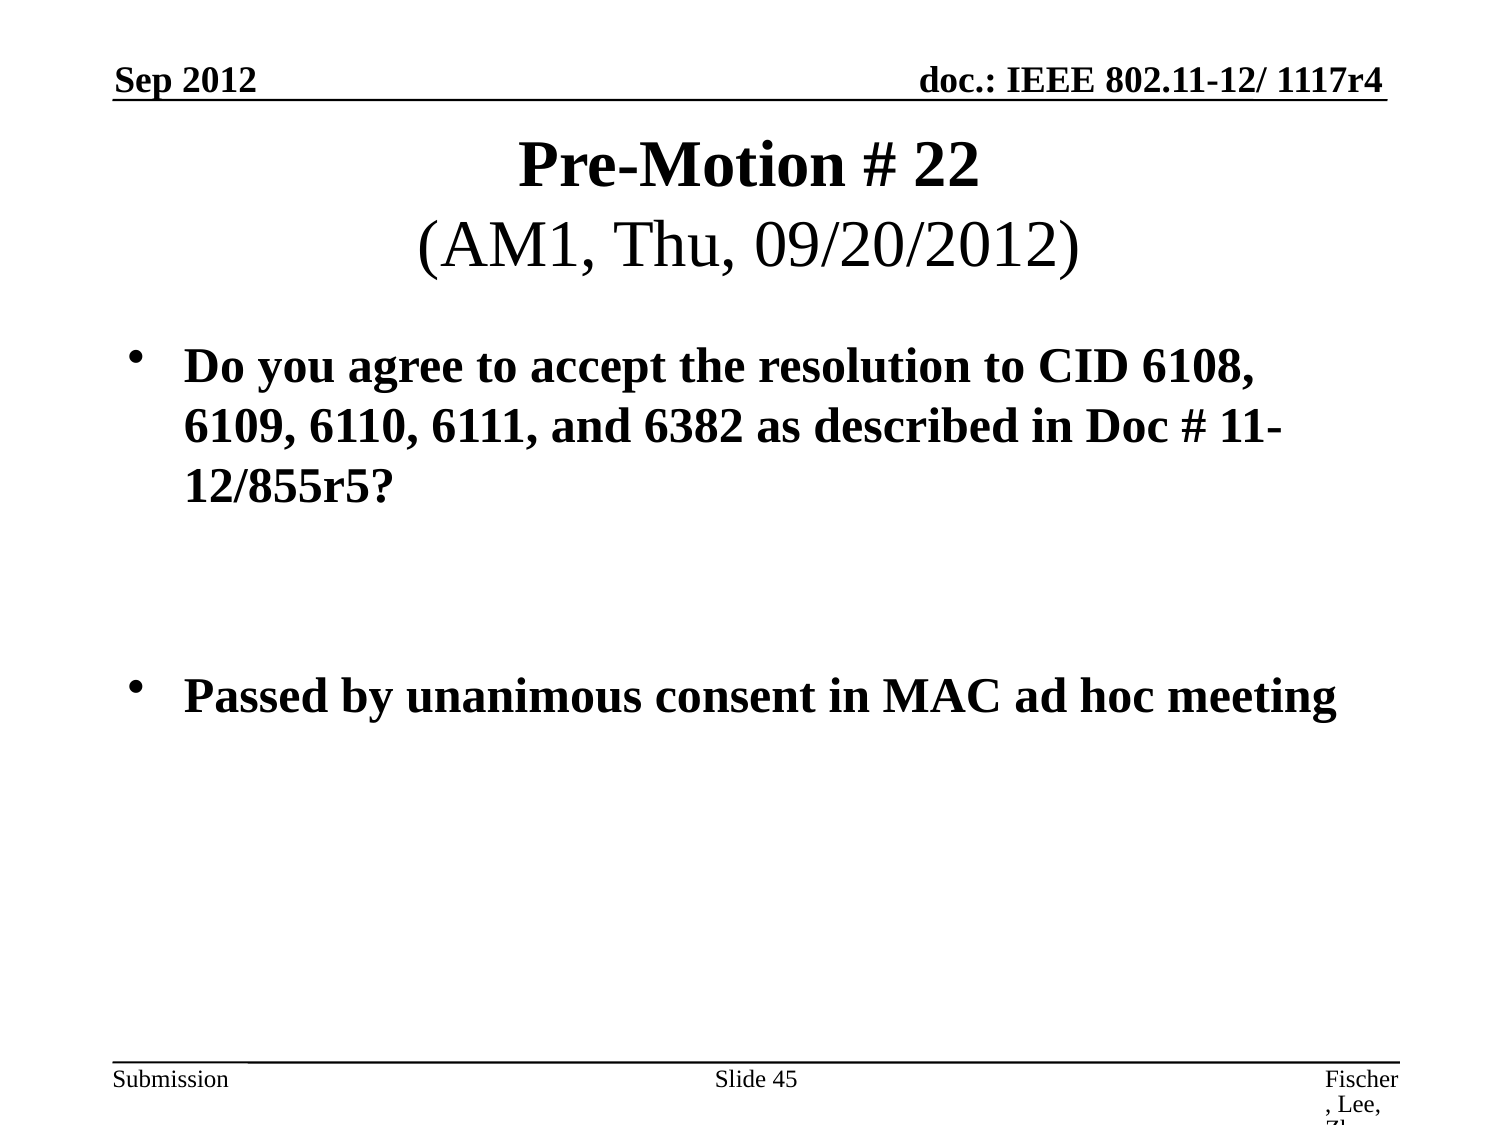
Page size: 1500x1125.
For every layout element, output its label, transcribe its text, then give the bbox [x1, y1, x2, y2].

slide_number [114, 54, 313, 101]
list Do you agree to accept the resolution to CID 6108, 6109, 6110, 6111, and 6382 as described in Doc # 11-12/855r5? Passed by unanimous consent in MAC ad hoc meeting [112, 324, 1388, 1001]
slide_number Slide 45 [712, 1061, 800, 1093]
footer Fischer, Lee, Zhu [1324, 1061, 1402, 1093]
title Pre-Motion # 22 (AM1, Thu, 09/20/2012) [112, 112, 1388, 288]
